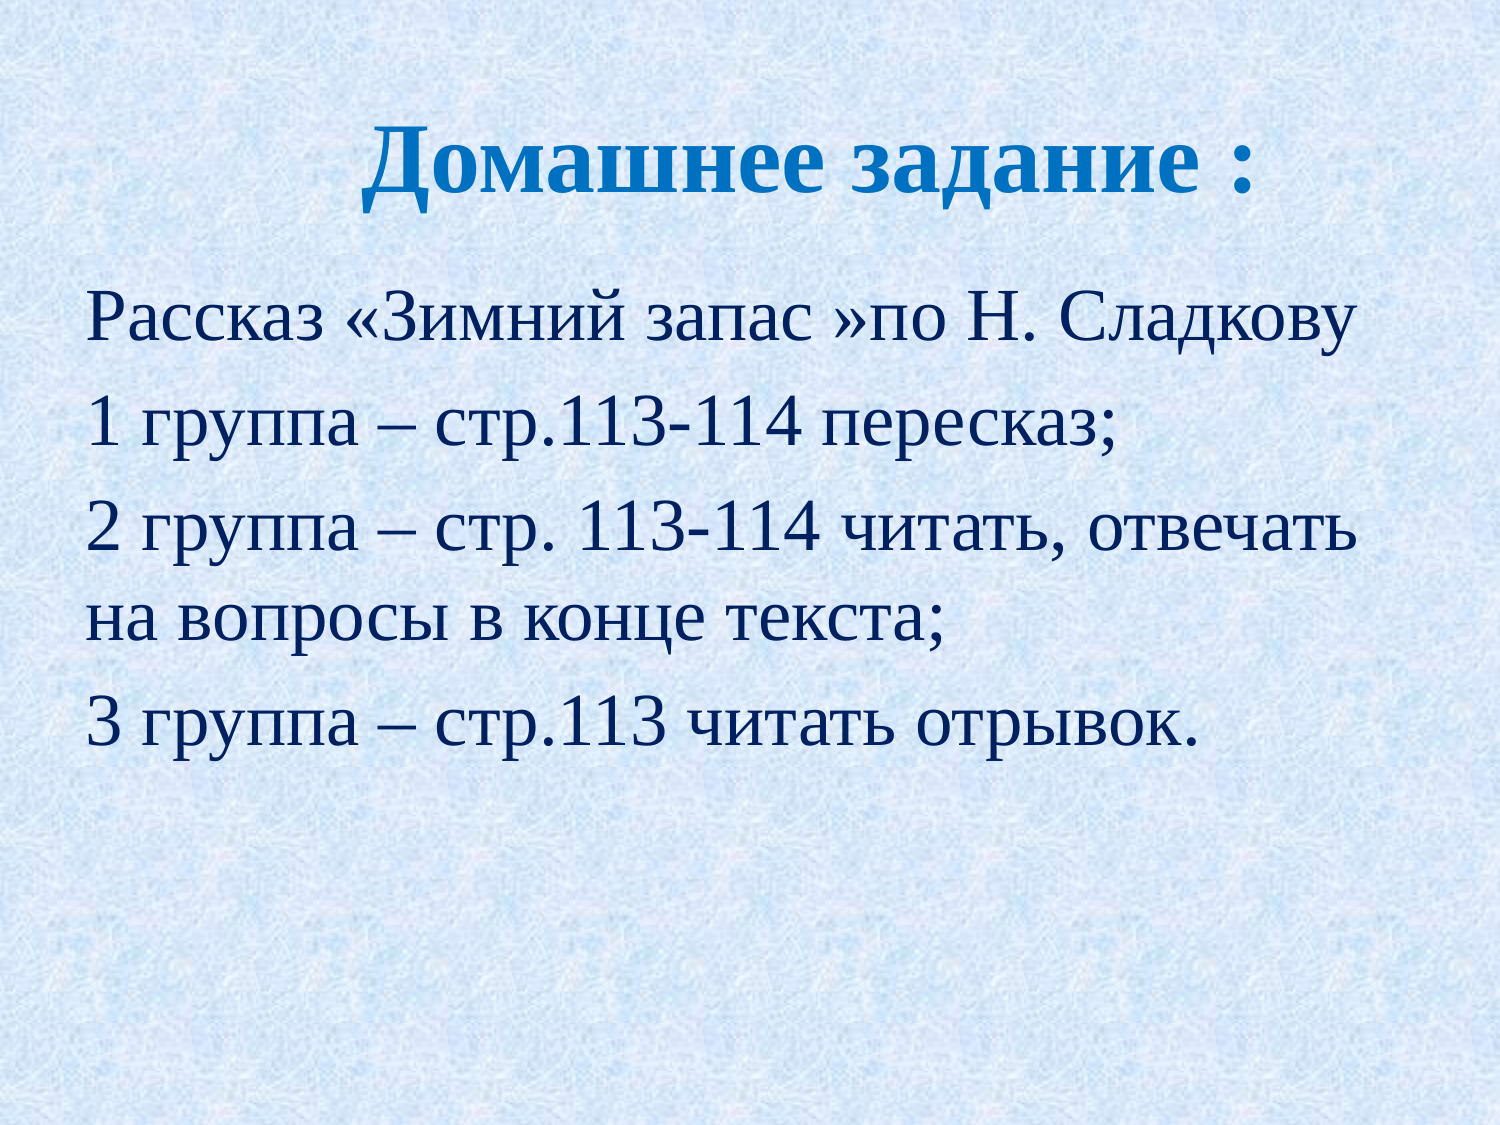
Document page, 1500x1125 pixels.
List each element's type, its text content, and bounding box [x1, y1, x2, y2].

subtitle Рассказ «Зимний запас »по Н. Сладкову 1 группа – стр.113-114 пересказ; 2 группа – стр. 113-114 читать, отвечать на вопросы в конце текста; 3 группа – стр.113 читать отрывок. [70, 257, 1442, 1047]
title Домашнее задание : [234, 46, 1388, 257]
picture [0, 0, 1500, 1125]
